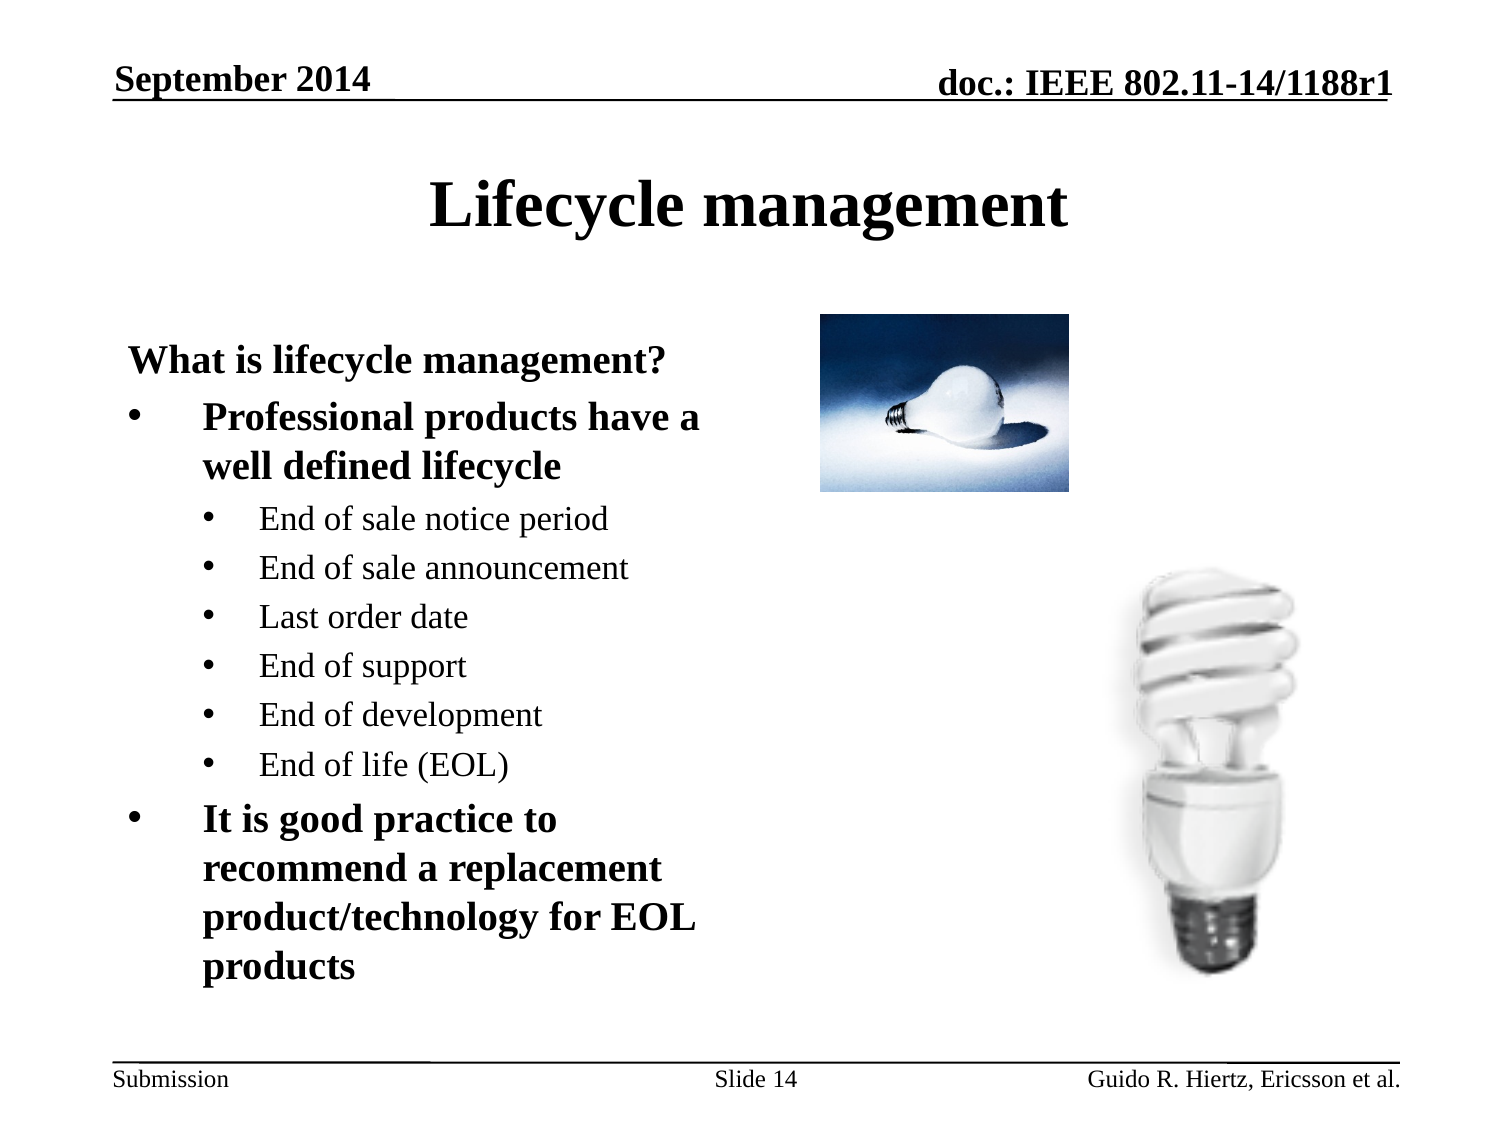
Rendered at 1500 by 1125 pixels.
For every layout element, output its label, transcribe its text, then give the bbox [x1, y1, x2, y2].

slide_number Slide 14 [712, 1061, 800, 1123]
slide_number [114, 54, 423, 100]
picture [820, 314, 1070, 492]
picture [1009, 550, 1452, 993]
footer Guido R. Hiertz, Ericsson et al. [878, 1061, 1402, 1093]
list What is lifecycle management? Professional products have a well defined lifecycle End of sale notice period End of sale announcement Last order date End of support End of development End of life (EOL) It is good practice to recommend a replacement product/technology for EOL products [112, 324, 738, 1000]
title Lifecycle management [112, 112, 1388, 288]
